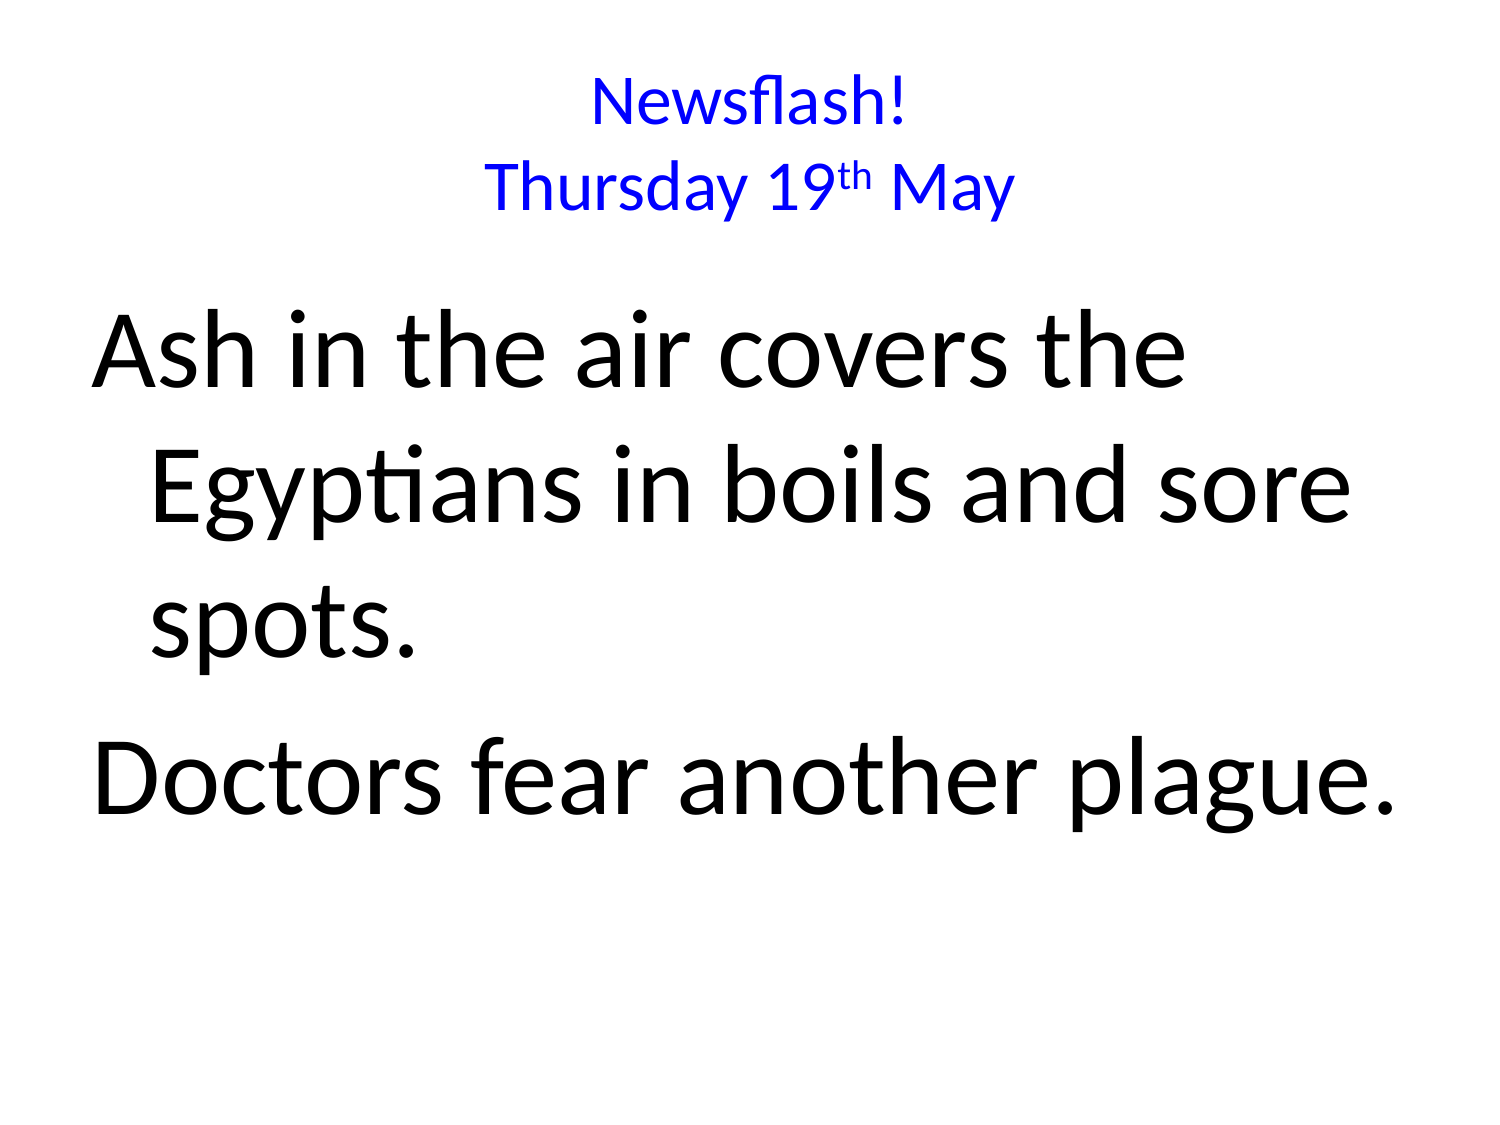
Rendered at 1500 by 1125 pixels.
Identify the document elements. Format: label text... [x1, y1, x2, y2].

list Ash in the air covers the Egyptians in boils and sore spots. Doctors fear another plague. [76, 267, 1427, 1010]
title Newsflash! Thursday 19th May [75, 45, 1425, 233]
